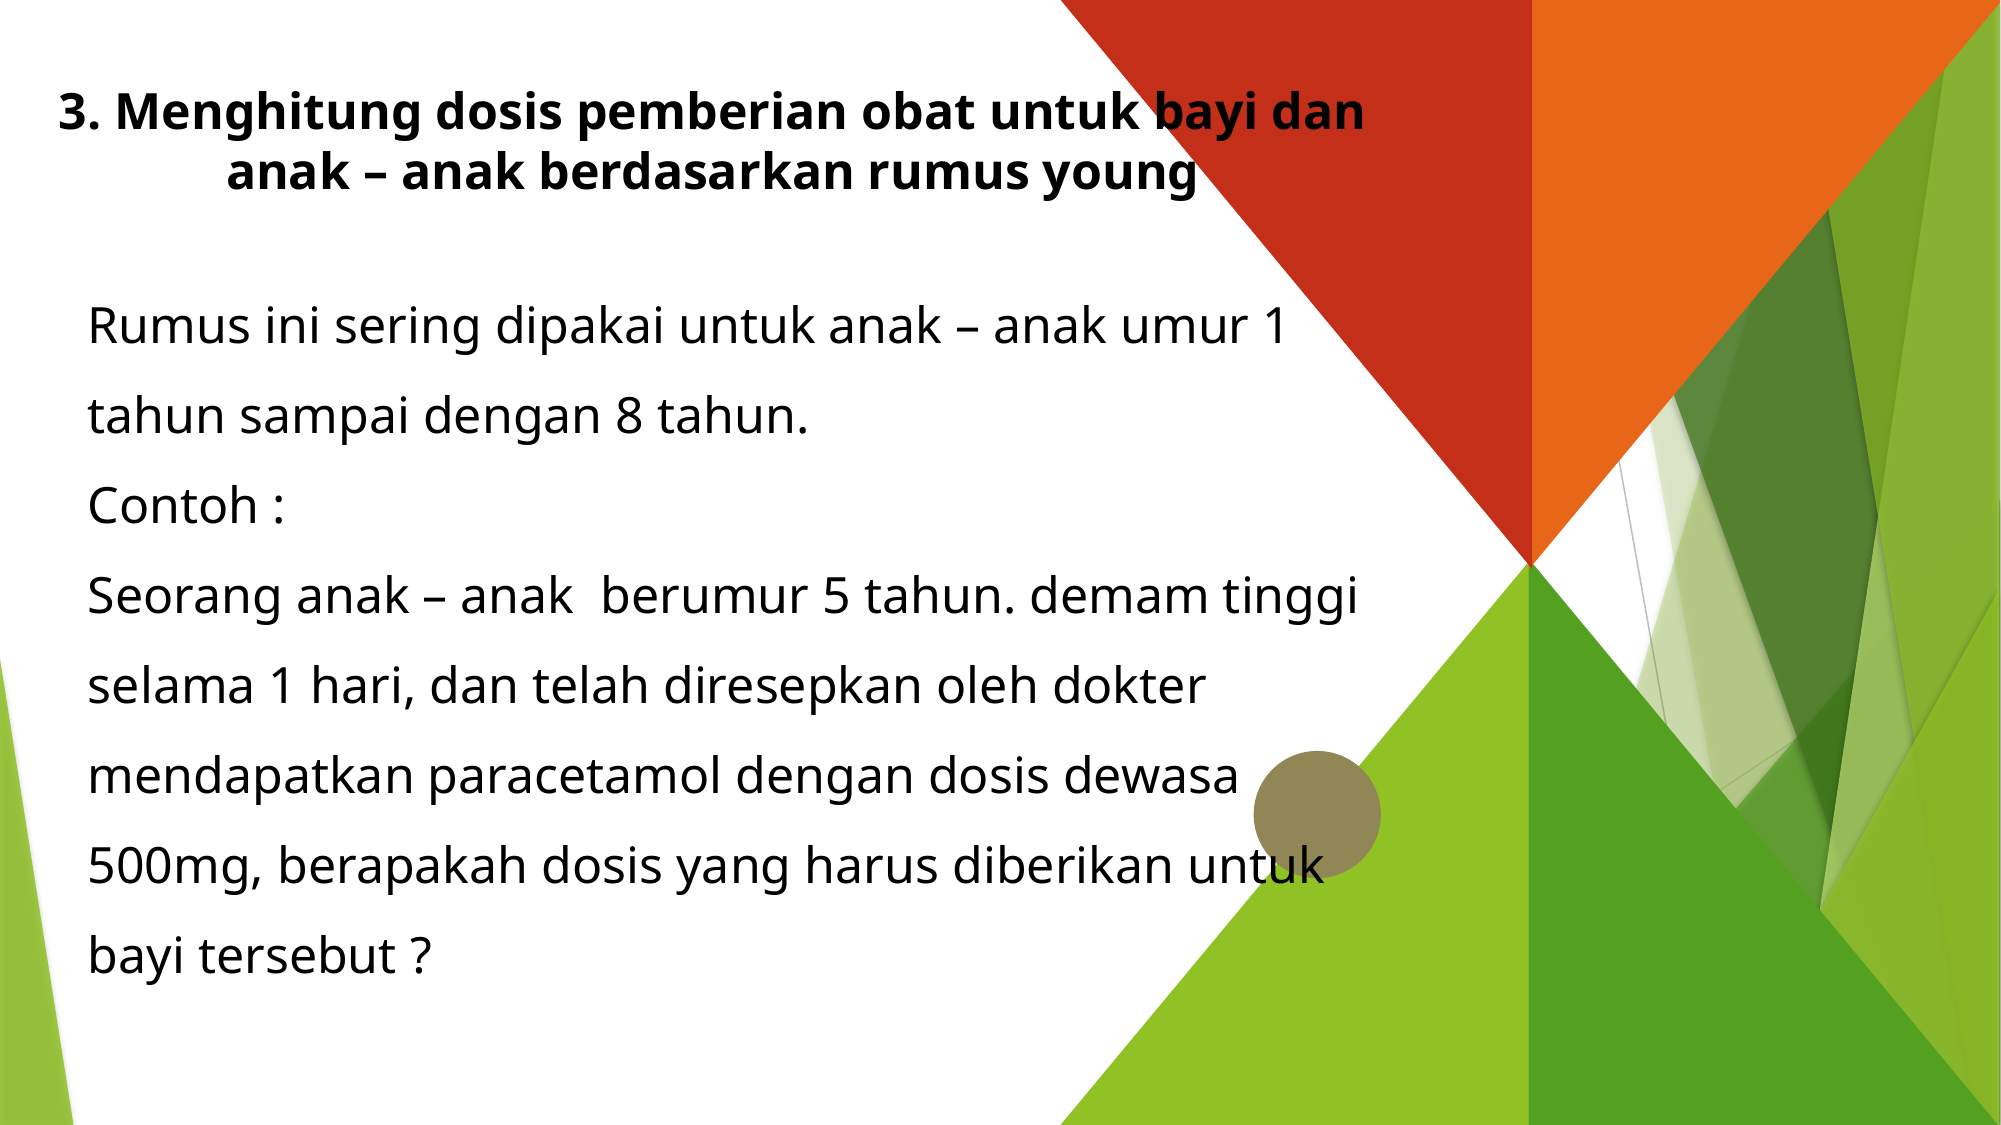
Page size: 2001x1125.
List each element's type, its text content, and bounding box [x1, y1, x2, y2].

list Rumus ini sering dipakai untuk anak – anak umur 1 tahun sampai dengan 8 tahun. Contoh : Seorang anak – anak berumur 5 tahun. demam tinggi selama 1 hari, dan telah diresepkan oleh dokter mendapatkan paracetamol dengan dosis dewasa 500mg, berapakah dosis yang harus diberikan untuk bayi tersebut ? [72, 256, 1413, 967]
title 3. Menghitung dosis pemberian obat untuk bayi dan anak – anak berdasarkan rumus young [12, 72, 1413, 199]
